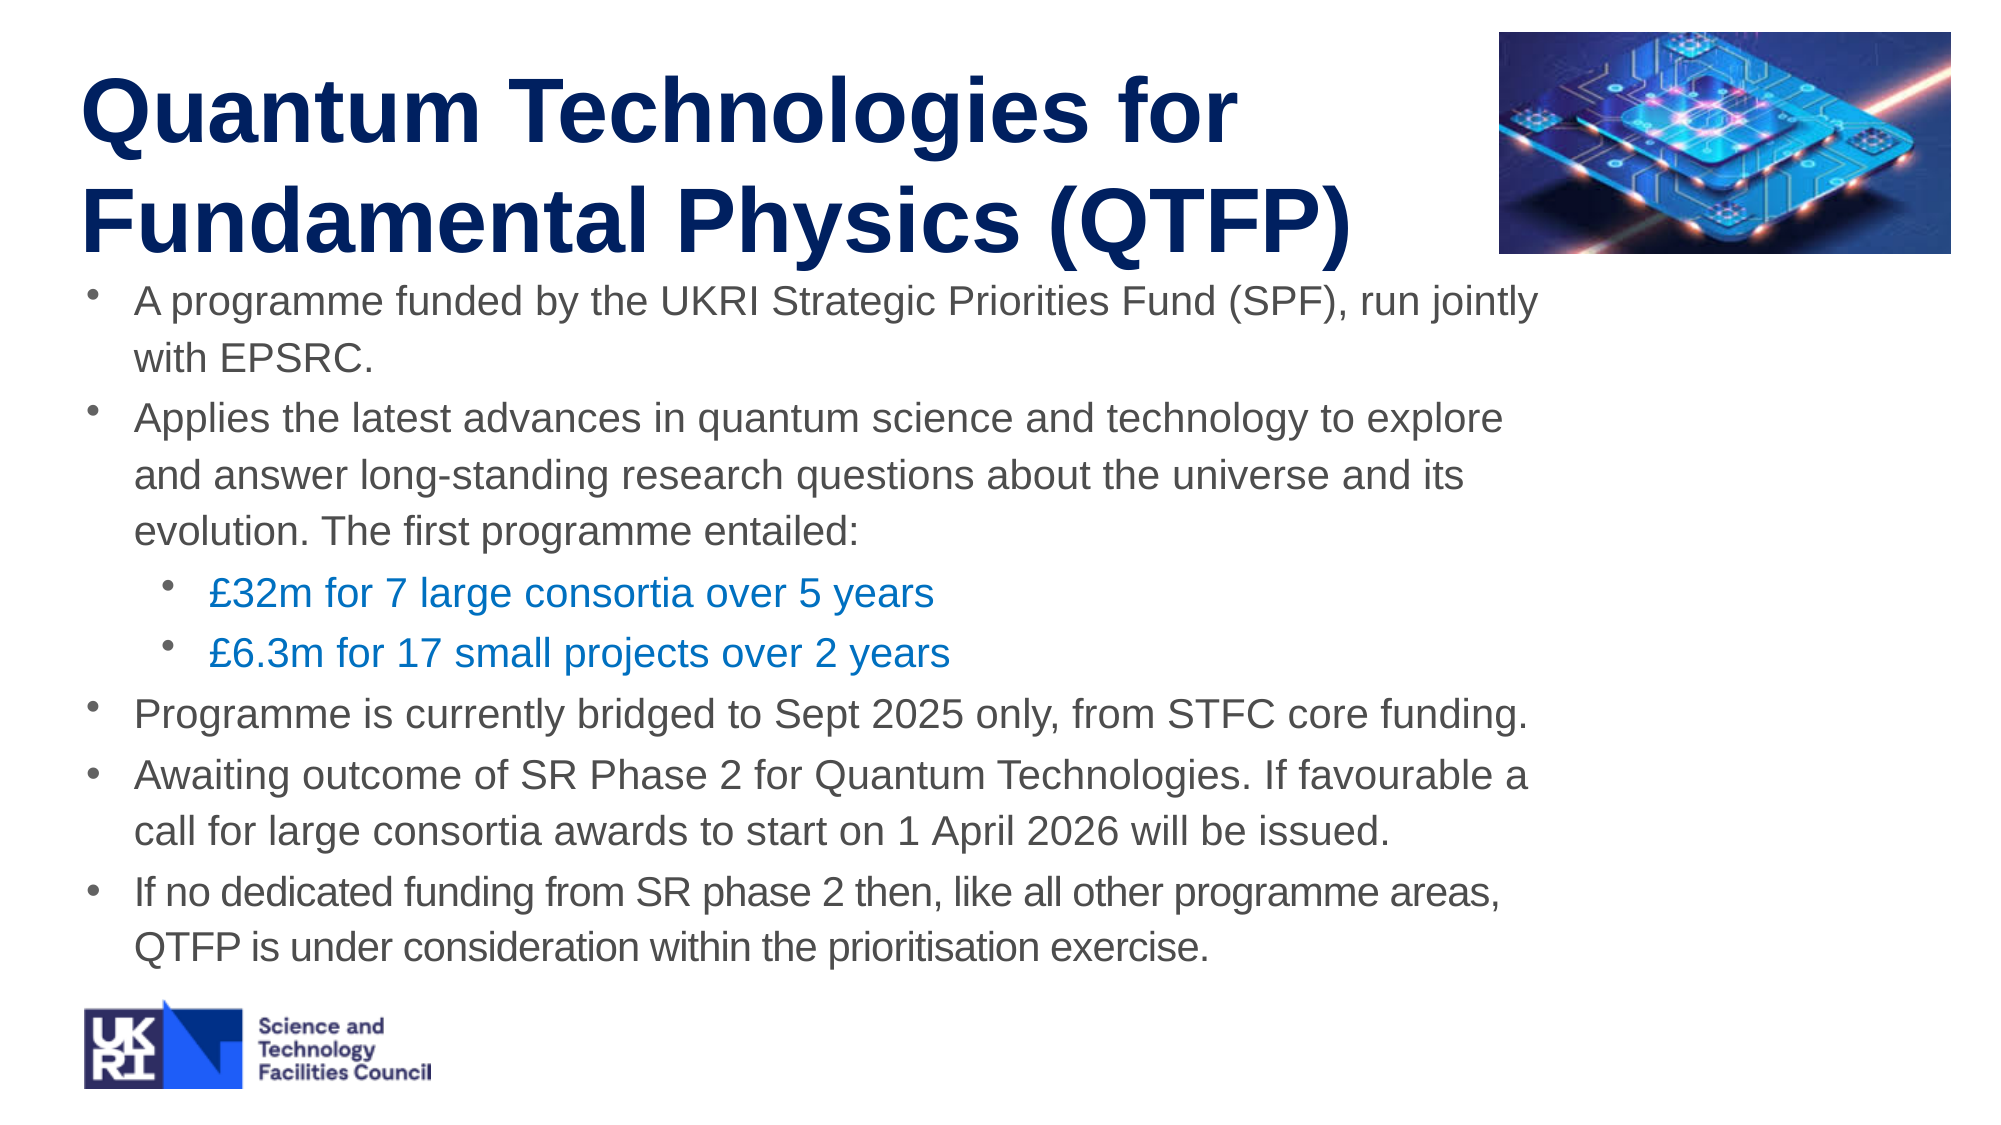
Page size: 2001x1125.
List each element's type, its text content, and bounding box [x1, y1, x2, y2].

title Quantum Technologies for Fundamental Physics (QTFP) [80, 51, 1920, 272]
text_box A programme funded by the UKRI Strategic Priorities Fund (SPF), run jointly with EPSRC. Applies the latest advances in quantum science and technology to explore and answer long-standing research questions about the universe and its evolution. The first programme entailed: £32m for 7 large consortia over 5 years £6.3m for 17 small projects over 2 years Programme is currently bridged to Sept 2025 only, from STFC core funding. Awaiting outcome of SR Phase 2 for Quantum Technologies. If favourable a call for large consortia awards to start on 1 April 2026 will be issued. If no dedicated funding from SR phase 2 then, like all other programme areas, QTFP is under consideration within the prioritisation exercise. [35, 253, 1578, 1032]
picture [1498, 32, 1951, 254]
picture [84, 1032, 431, 1089]
